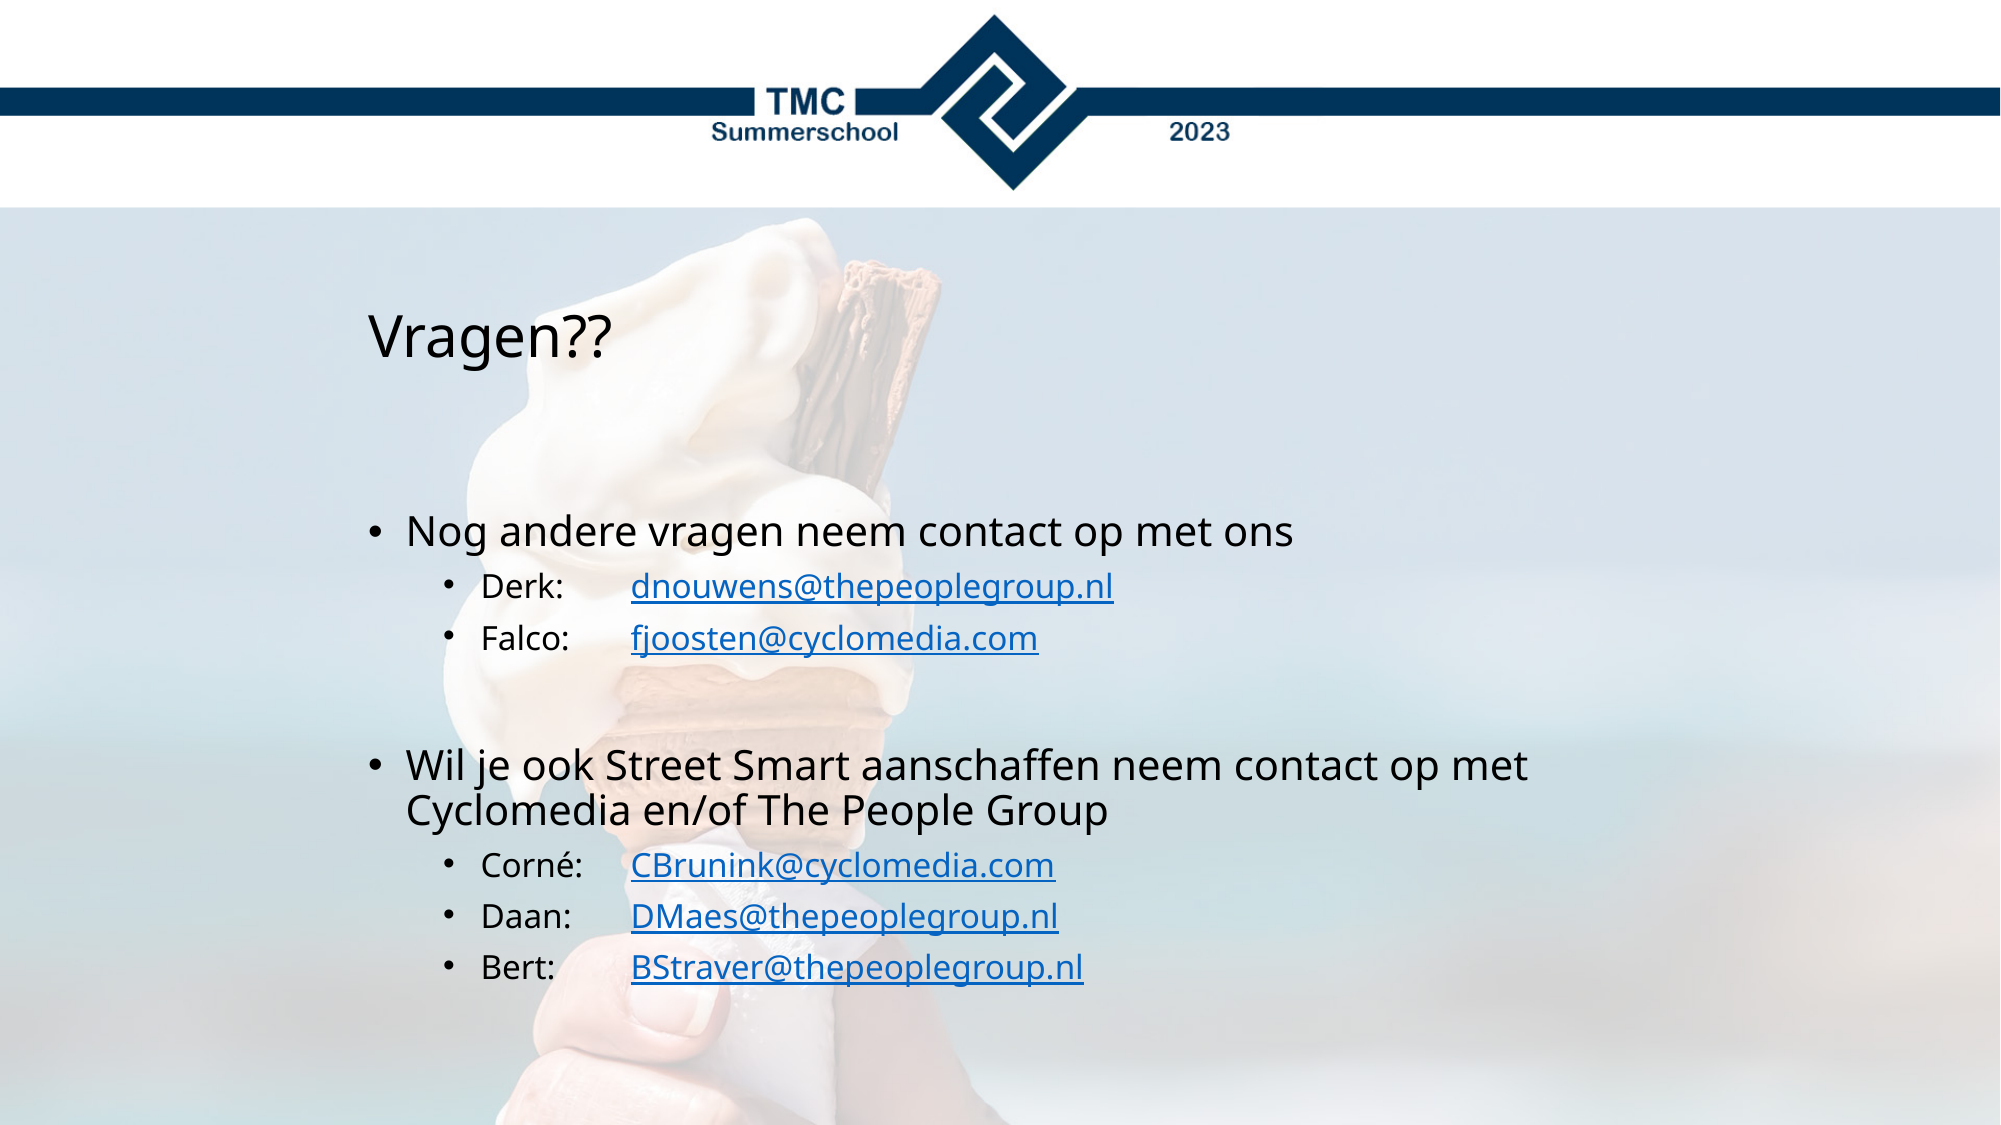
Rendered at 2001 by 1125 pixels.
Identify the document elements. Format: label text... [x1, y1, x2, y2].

picture [0, 0, 2001, 1125]
list Nog andere vragen neem contact op met ons Derk: dnouwens@thepeoplegroup.nl Falco: fjoosten@cyclomedia.com Wil je ook Street Smart aanschaffen neem contact op met Cyclomedia en/of The People Group Corné: CBrunink@cyclomedia.com Daan: DMaes@thepeoplegroup.nl Bert: BStraver@thepeoplegroup.nl [353, 503, 1647, 1089]
title Vragen?? [353, 230, 1647, 448]
